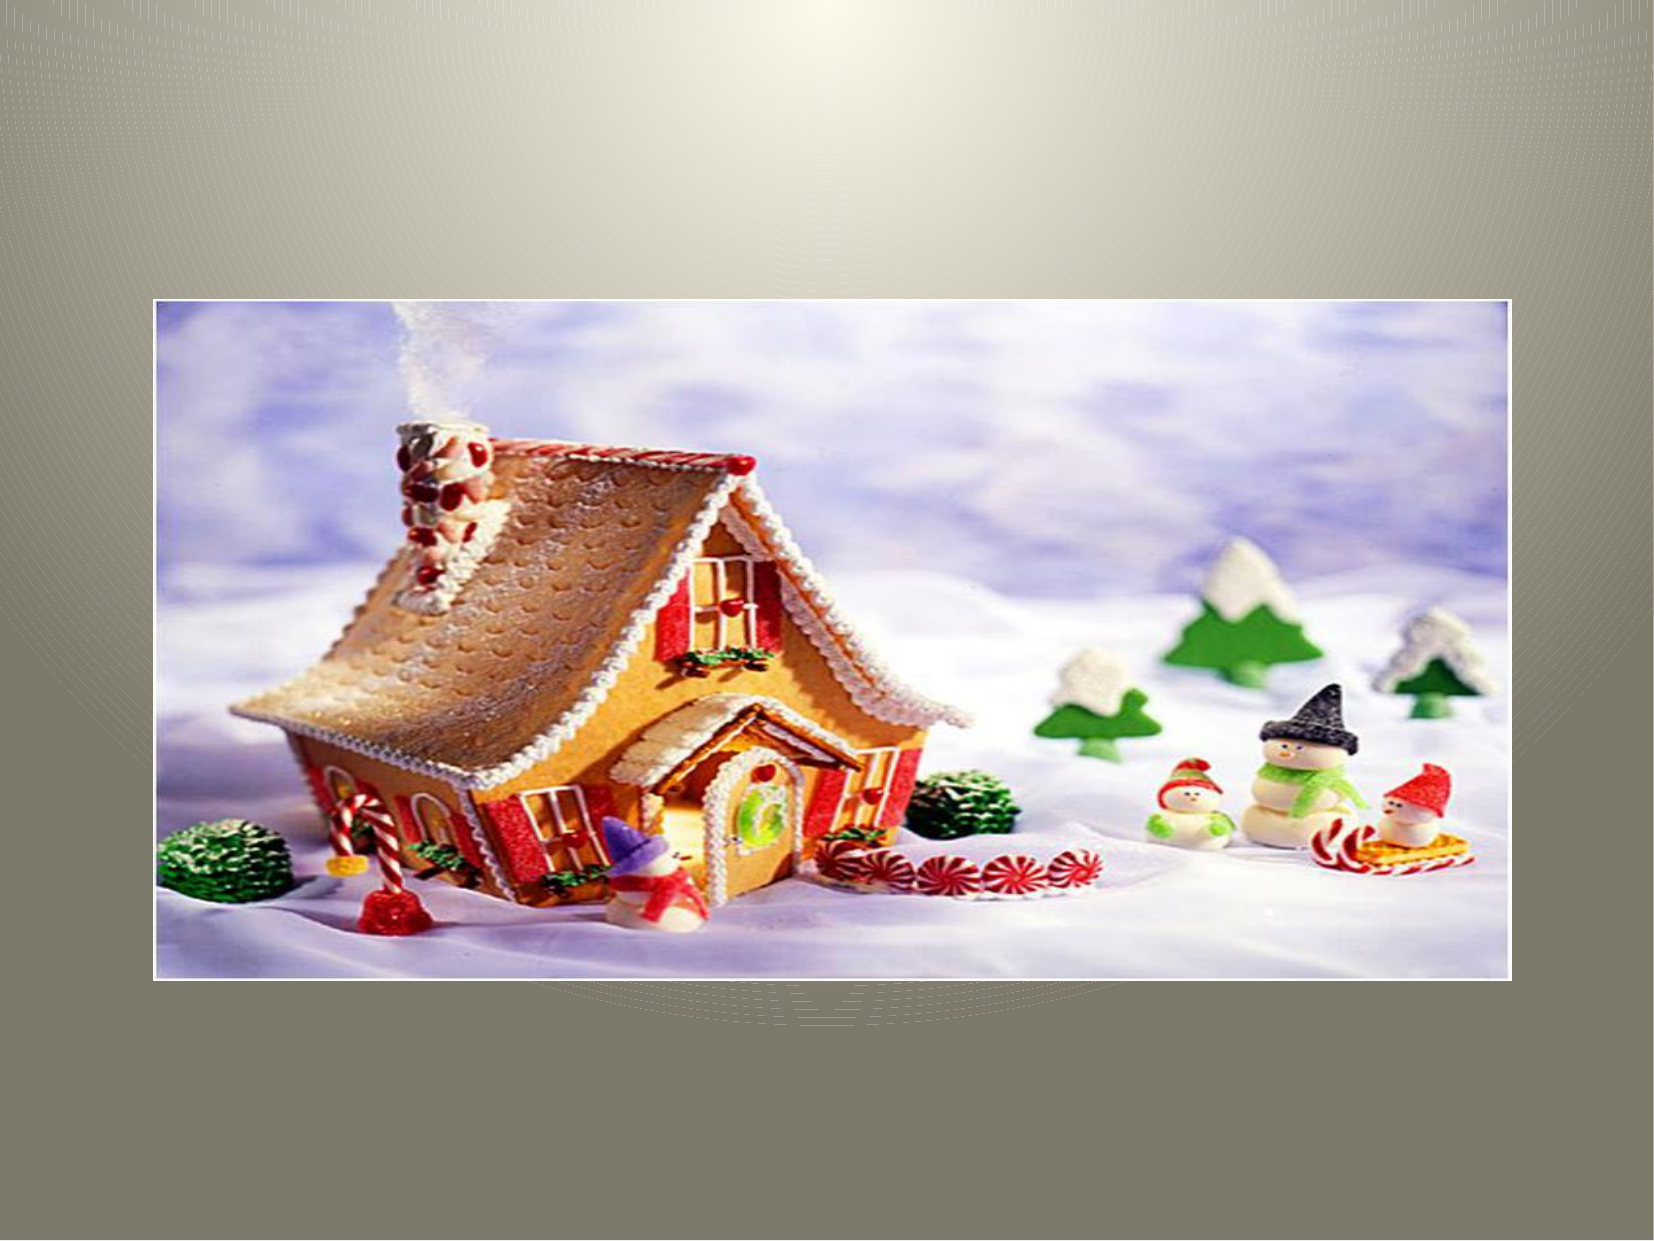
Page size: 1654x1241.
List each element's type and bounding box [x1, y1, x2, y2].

picture [153, 298, 1513, 981]
